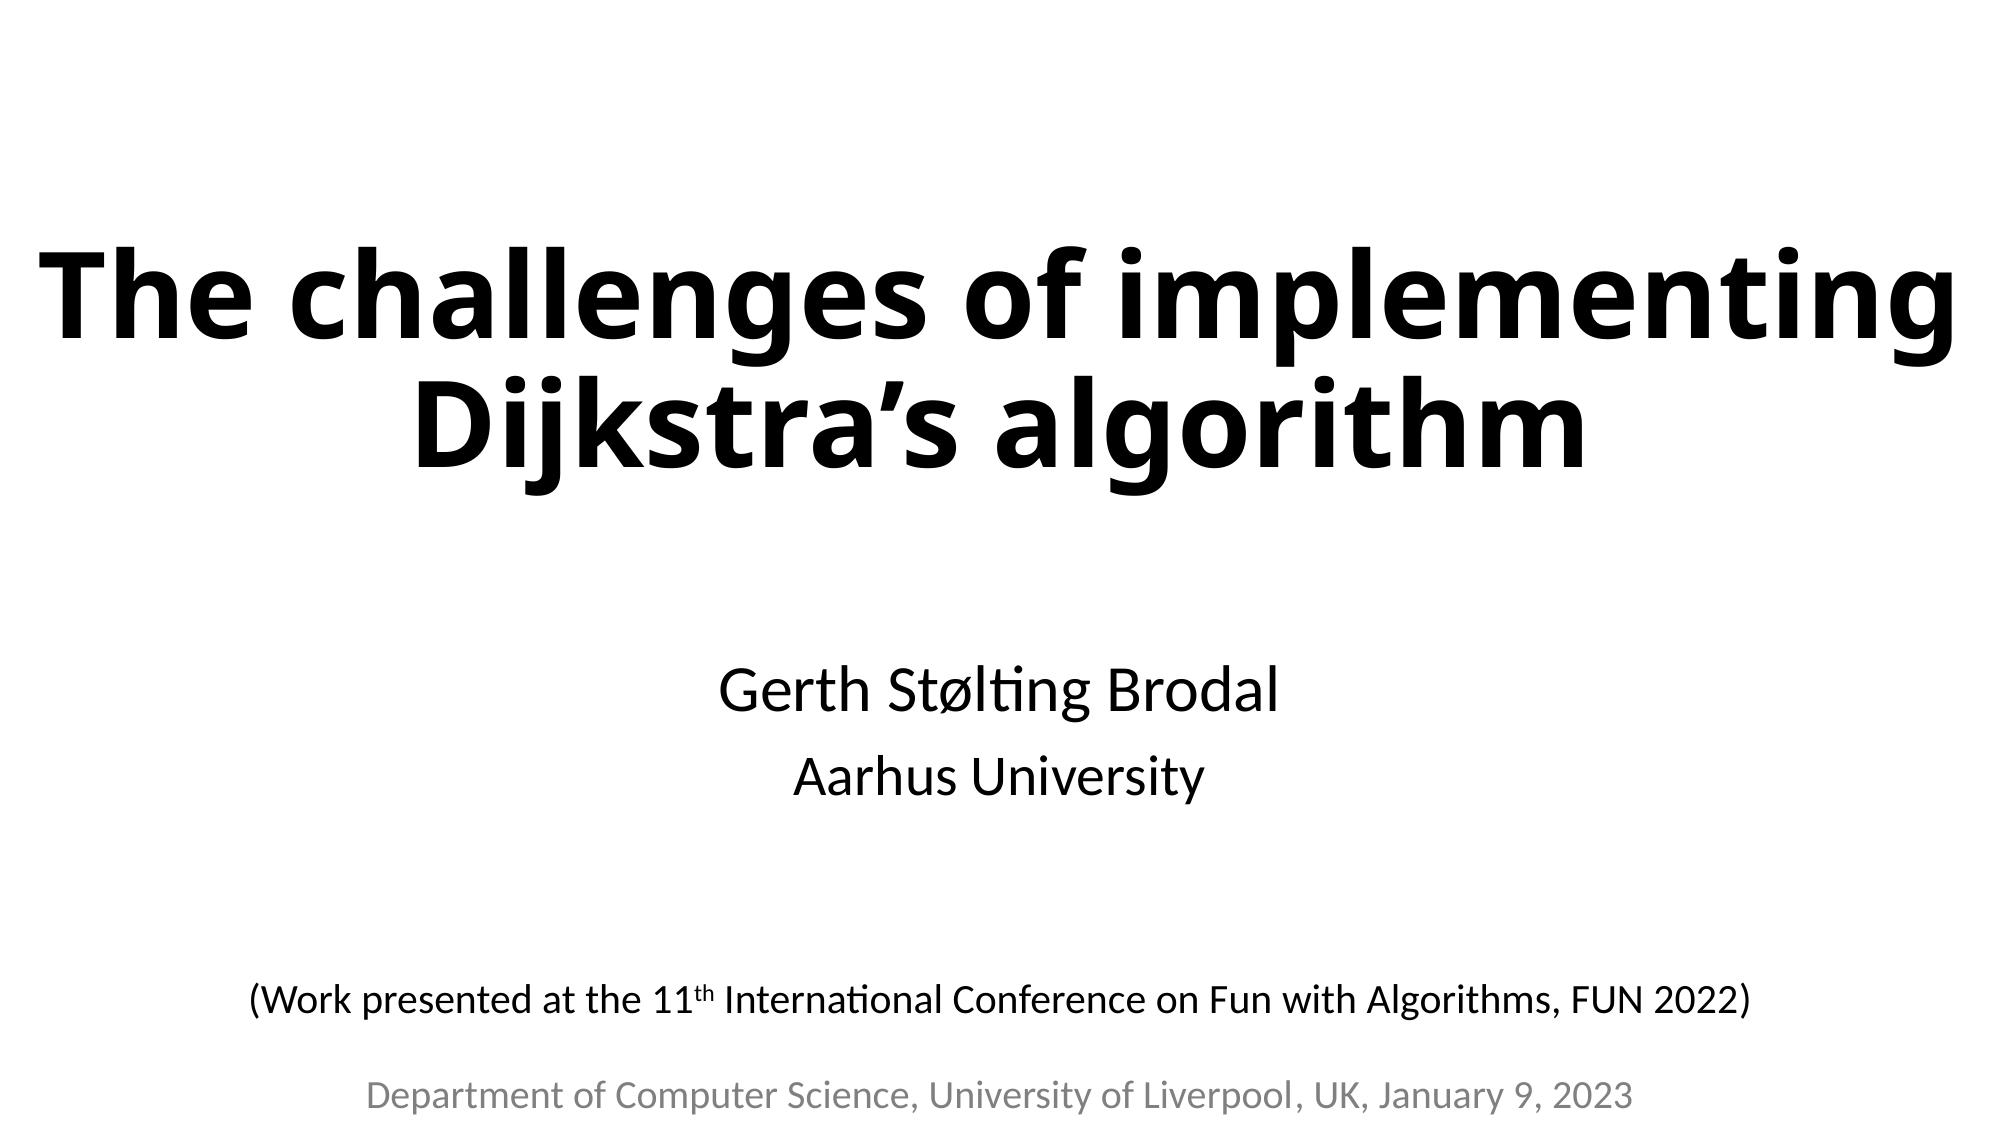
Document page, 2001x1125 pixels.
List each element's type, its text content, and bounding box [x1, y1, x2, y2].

text_box (Work presented at the 11th International Conference on Fun with Algorithms, FUN 2022) [0, 970, 2000, 1044]
text_box Department of Computer Science, University of Liverpool, UK, January 9, 2023 [0, 1066, 2000, 1125]
subtitle Gerth Stølting Brodal Aarhus University [0, 646, 2000, 816]
title The challenges of implementing Dijkstra’s algorithm [0, 109, 2000, 502]
